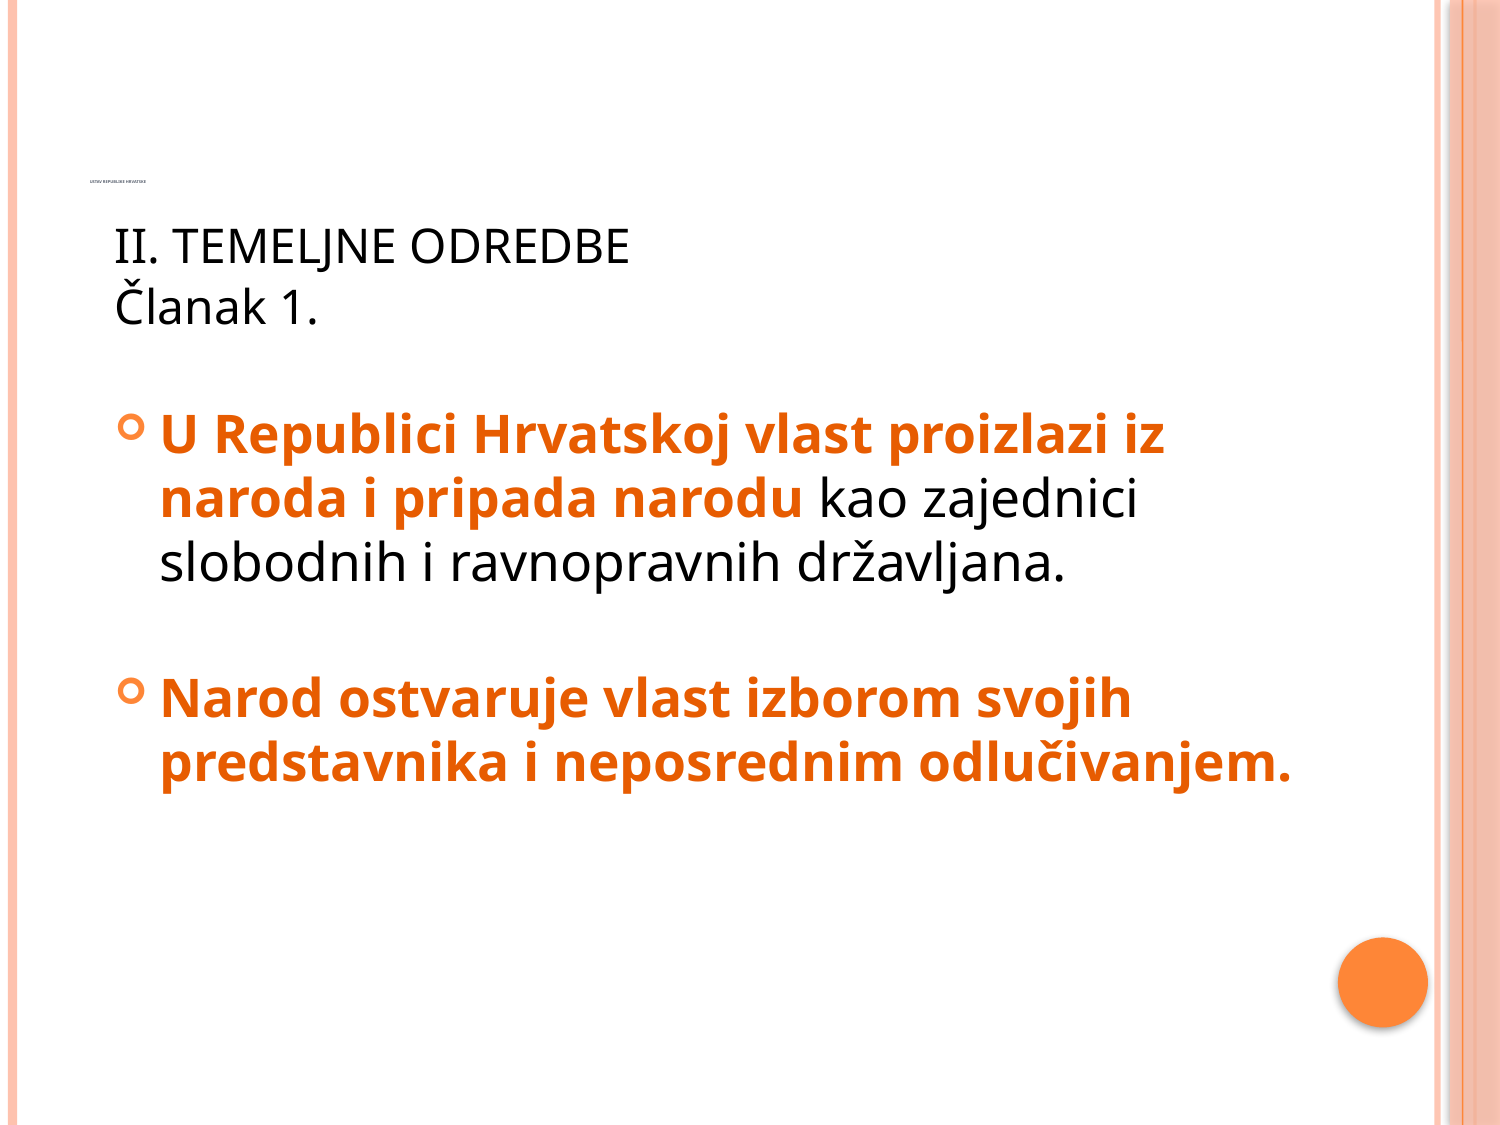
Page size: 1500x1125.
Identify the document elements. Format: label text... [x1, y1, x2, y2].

title USTAV REPUBLIKE HRVATSKE [75, 45, 1300, 197]
list II. TEMELJNE ODREDBE Članak 1. U Republici Hrvatskoj vlast proizlazi iz naroda i pripada narodu kao zajednici slobodnih i ravnopravnih državljana. Narod ostvaruje vlast izborom svojih predstavnika i neposrednim odlučivanjem. [100, 208, 1326, 1000]
